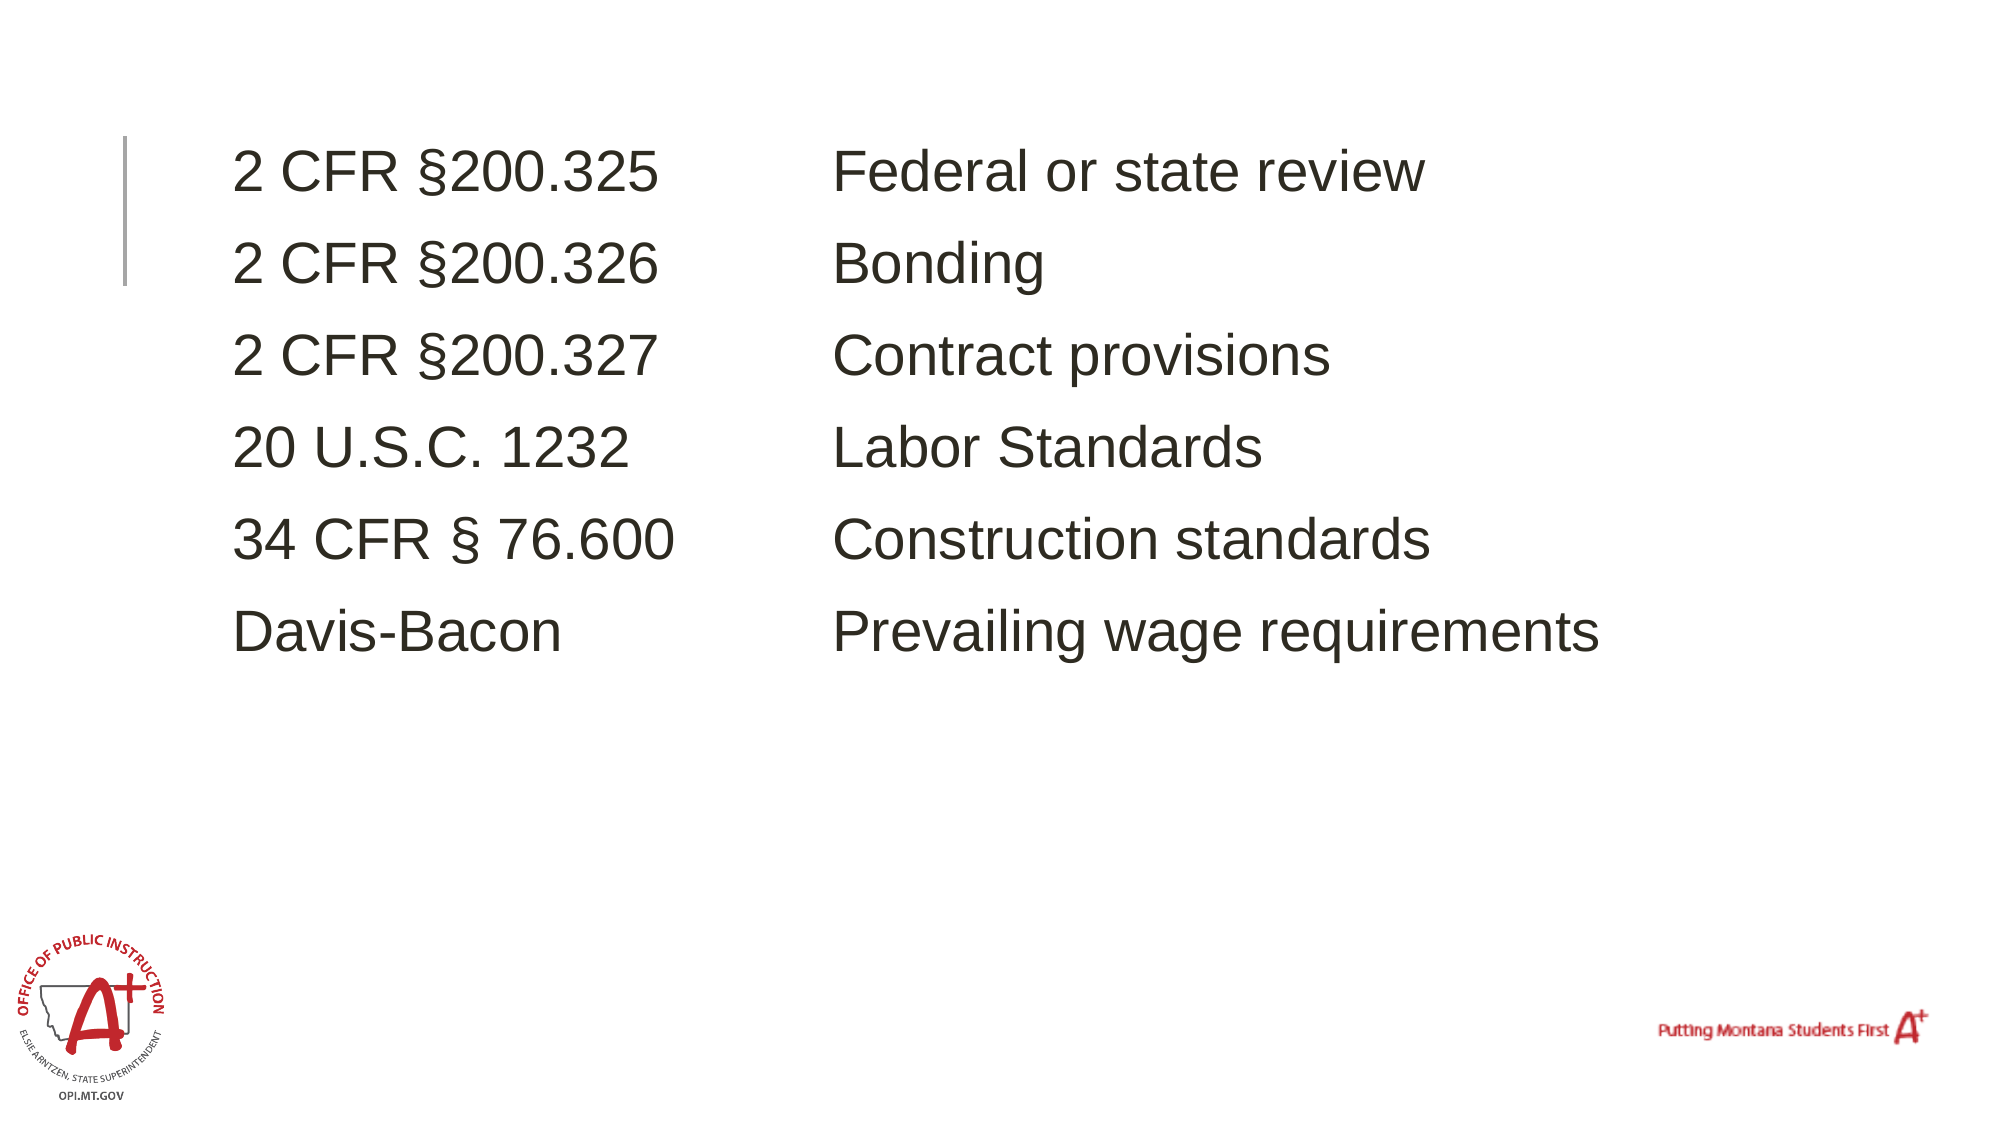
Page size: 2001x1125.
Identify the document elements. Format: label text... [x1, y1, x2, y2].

list 2 CFR §200.325 Federal or state review 2 CFR §200.326 Bonding 2 CFR §200.327 Contract provisions 20 U.S.C. 1232 Labor Standards 34 CFR § 76.600 Construction standards Davis-Bacon Prevailing wage requirements [209, 133, 1805, 1035]
picture [0, 931, 176, 1107]
picture [1654, 999, 1938, 1054]
